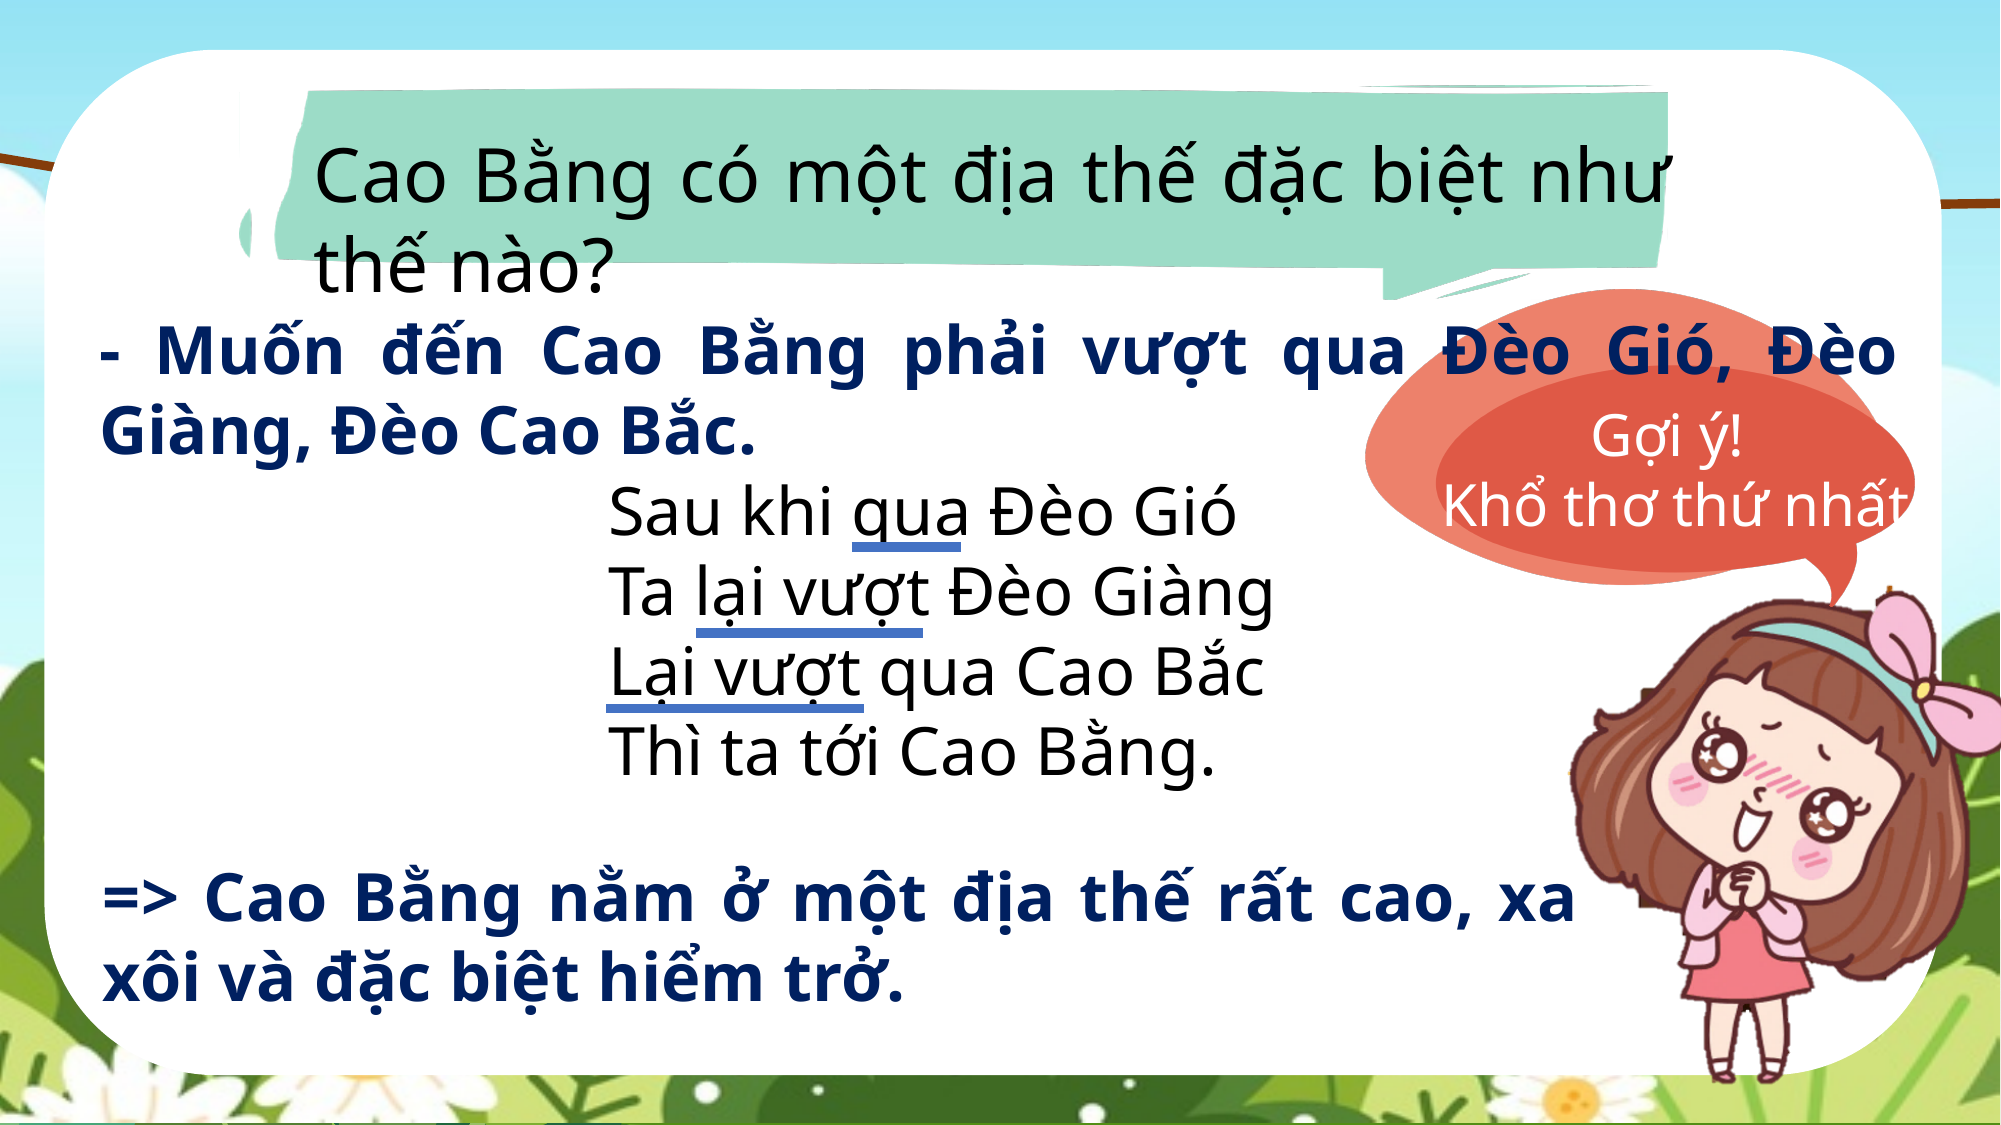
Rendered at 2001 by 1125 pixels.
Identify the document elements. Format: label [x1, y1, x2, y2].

text_box [1365, 289, 1950, 607]
picture [0, 0, 2001, 1125]
text_box [239, 85, 1688, 317]
